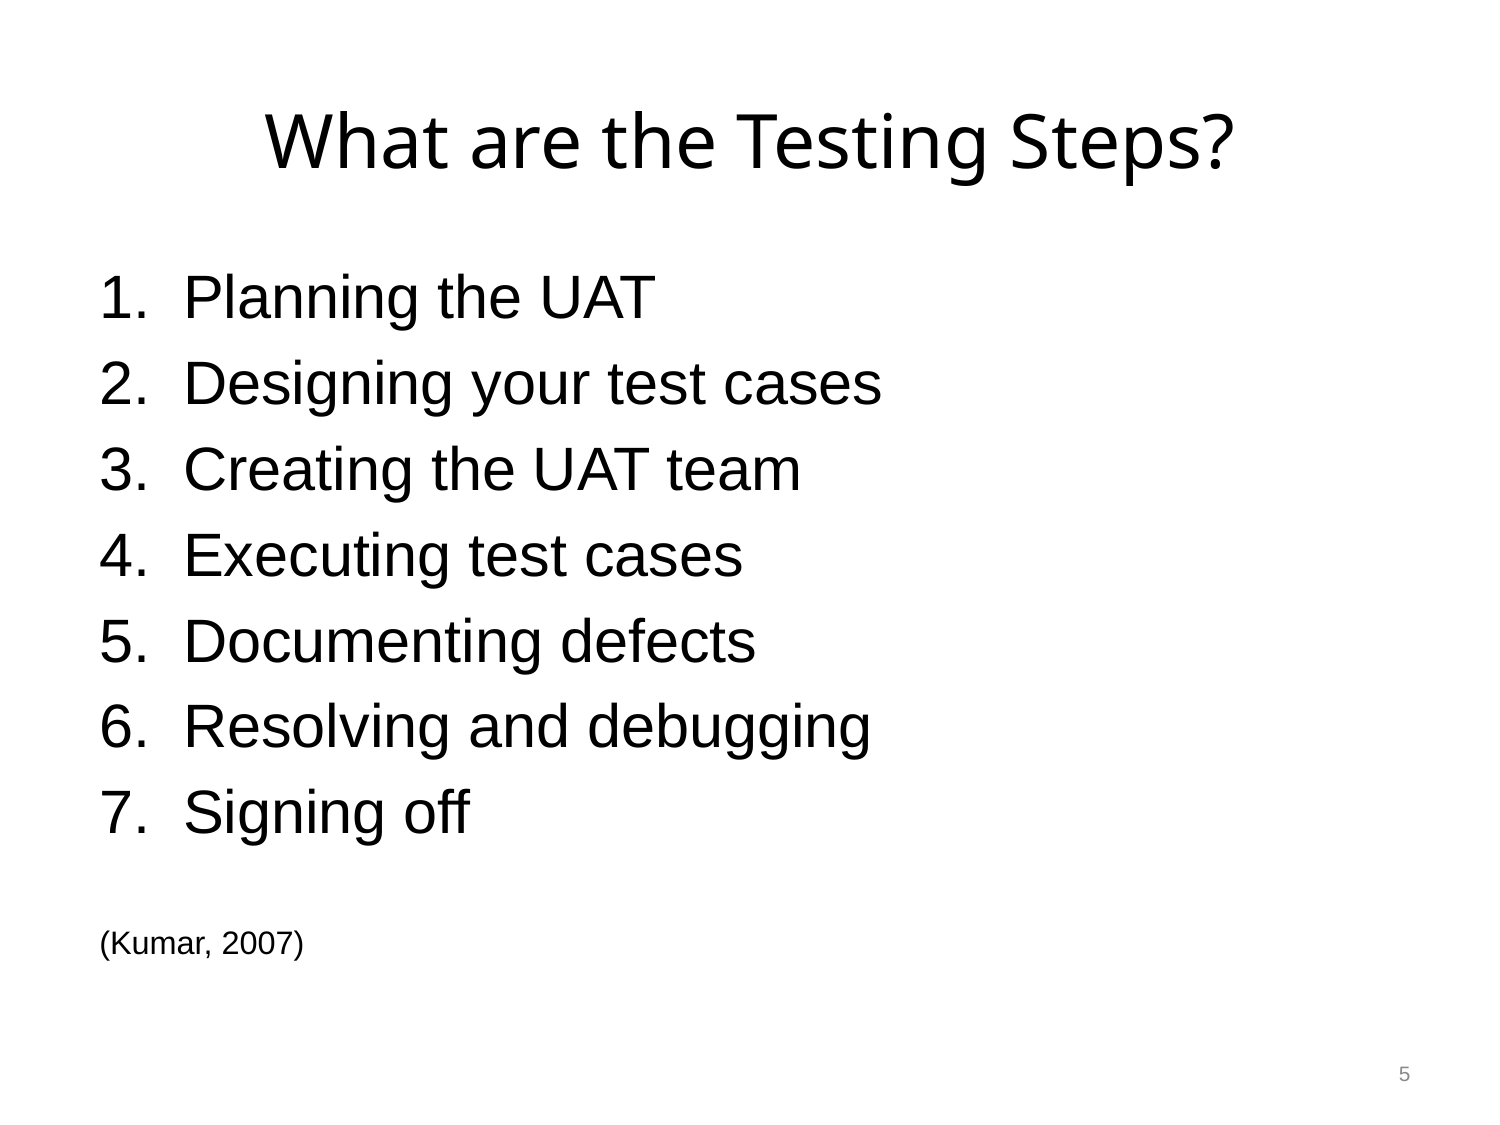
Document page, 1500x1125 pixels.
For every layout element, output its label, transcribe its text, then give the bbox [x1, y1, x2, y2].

slide_number 5 [1125, 1042, 1425, 1103]
title What are the Testing Steps? [75, 45, 1425, 233]
list Planning the UAT Designing your test cases Creating the UAT team Executing test cases Documenting defects Resolving and debugging Signing off (Kumar, 2007) [75, 249, 1425, 975]
